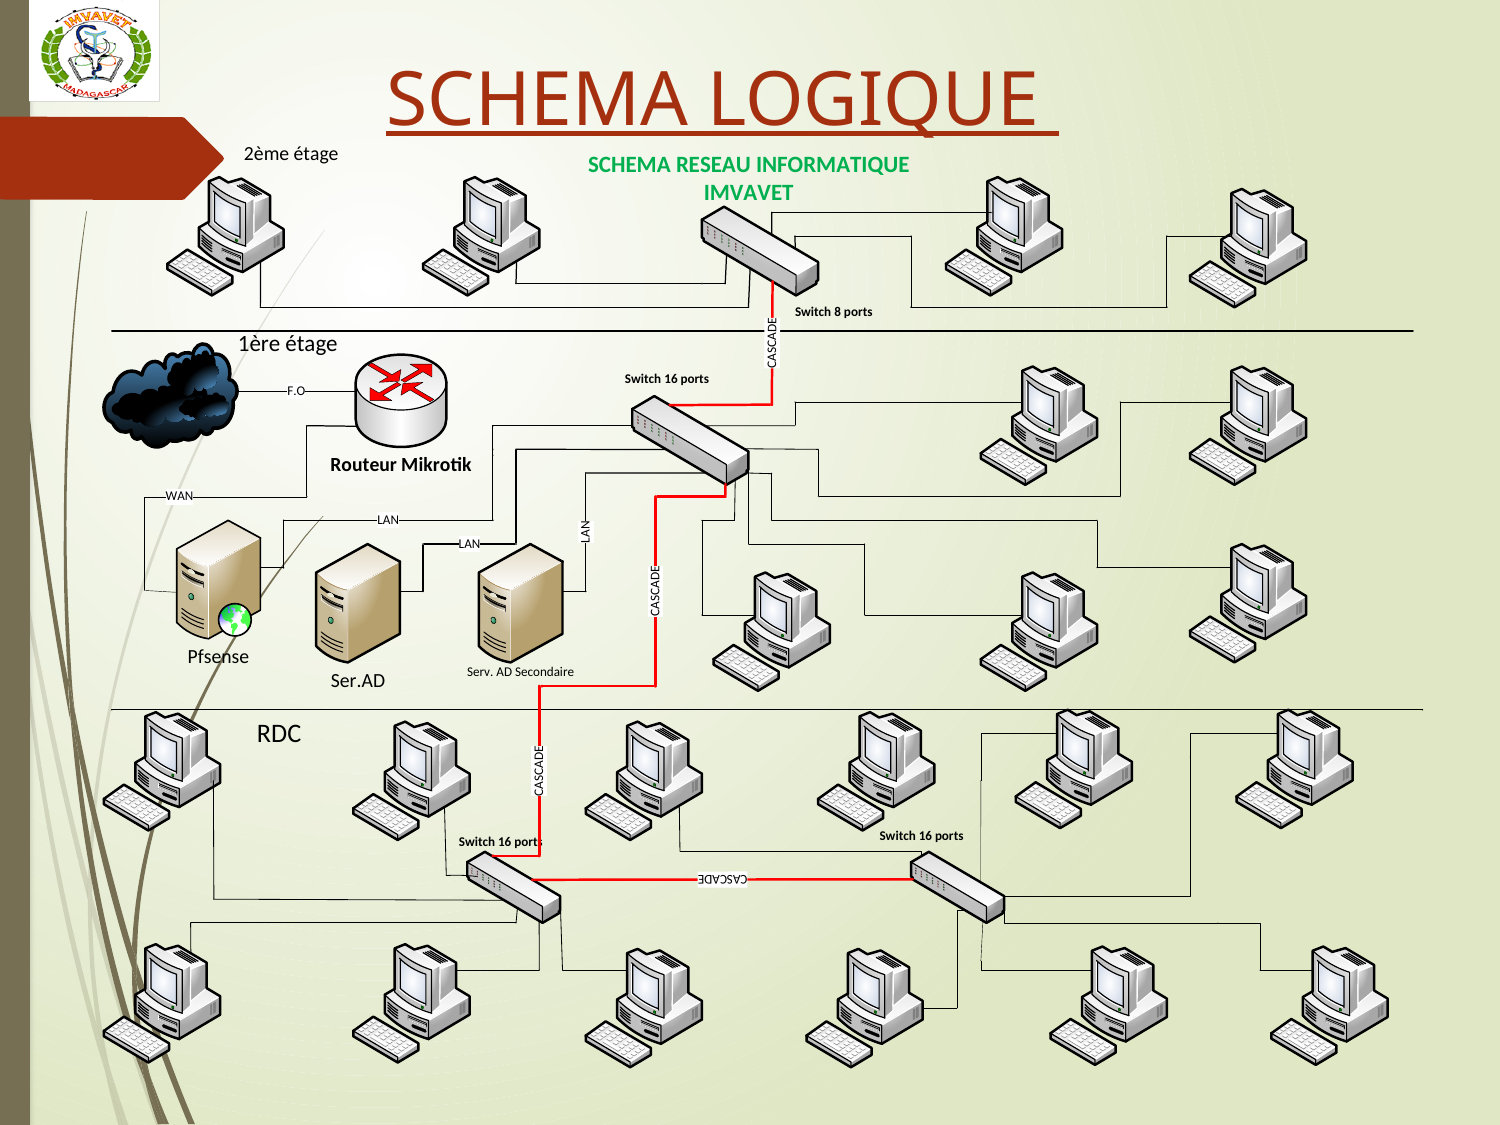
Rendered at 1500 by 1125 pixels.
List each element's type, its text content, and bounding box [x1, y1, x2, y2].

title SCHEMA LOGIQUE [312, 42, 1394, 136]
picture [29, 0, 160, 102]
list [100, 136, 1426, 1071]
